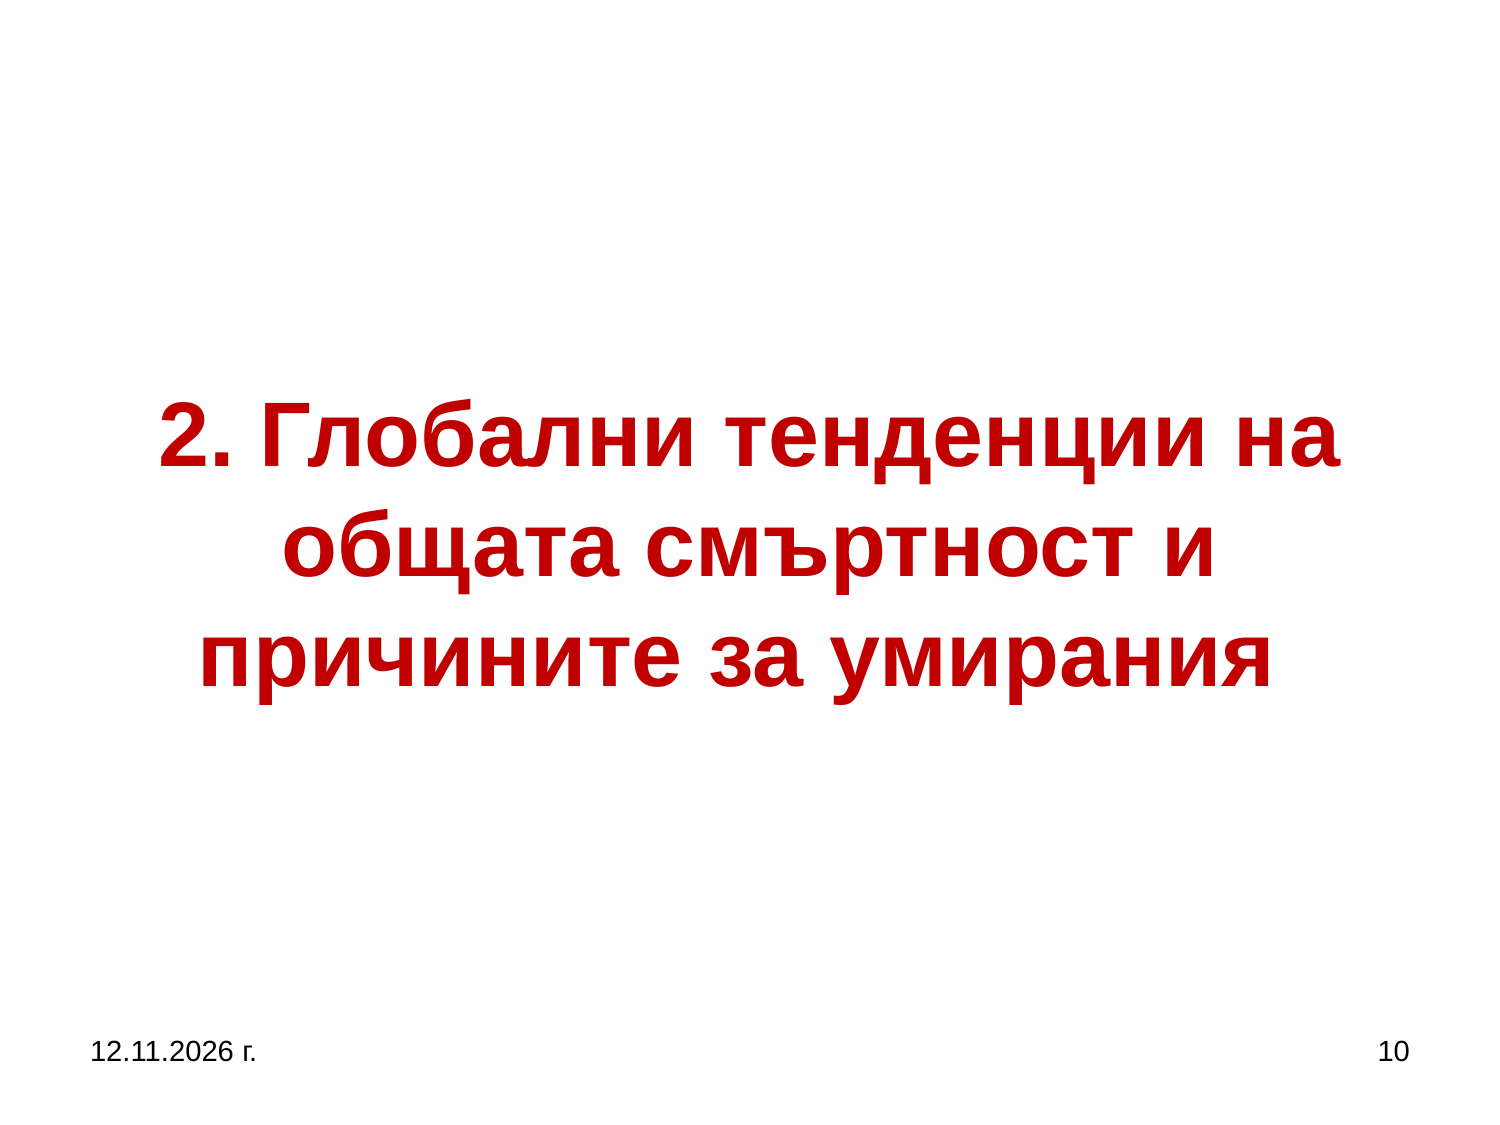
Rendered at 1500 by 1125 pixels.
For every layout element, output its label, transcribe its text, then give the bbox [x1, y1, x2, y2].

title 2. Глобални тенденции на общата смъртност и причините за умирания [74, 44, 1426, 1036]
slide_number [75, 1024, 425, 1103]
slide_number 10 [1074, 1036, 1425, 1103]
